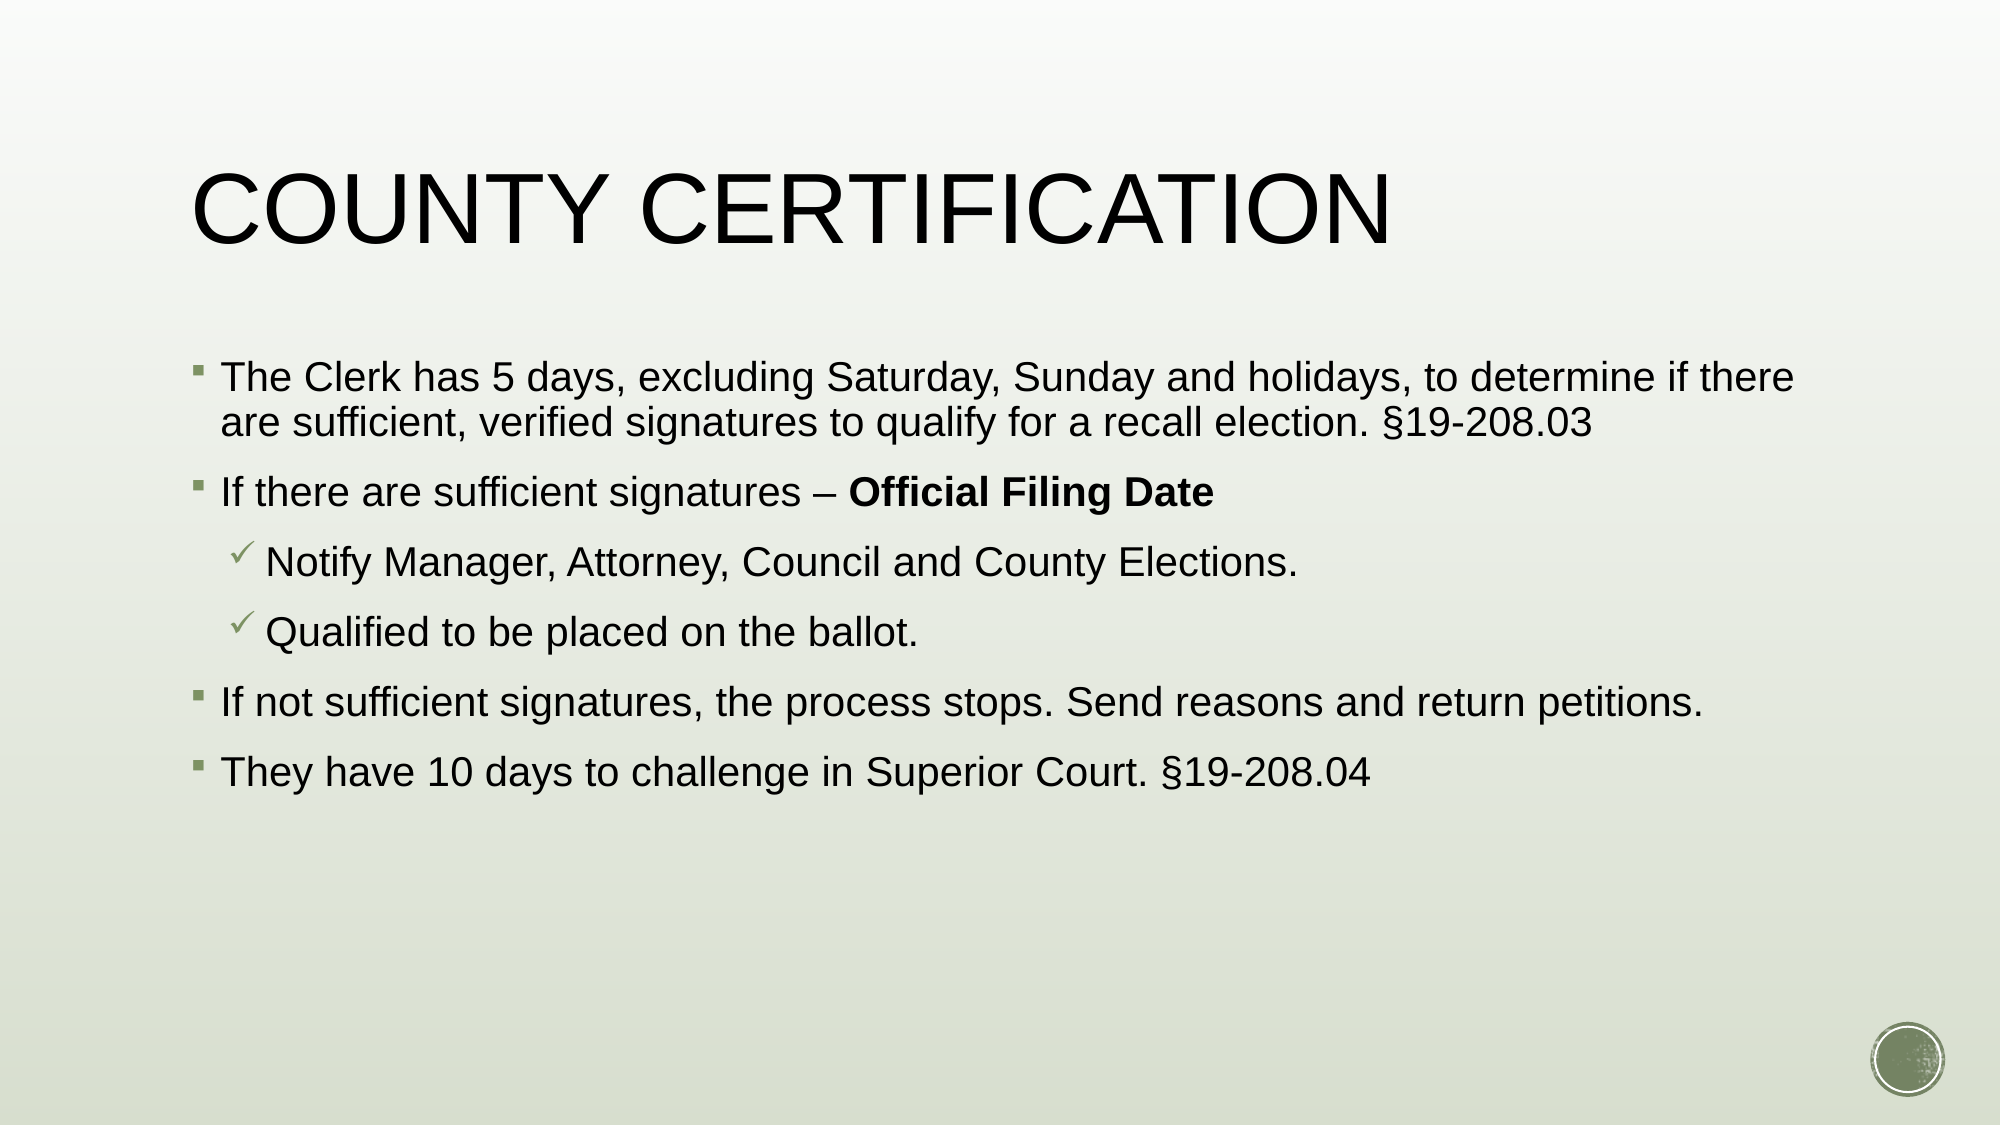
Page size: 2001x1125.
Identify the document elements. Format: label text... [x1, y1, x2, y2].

list The Clerk has 5 days, excluding Saturday, Sunday and holidays, to determine if there are sufficient, verified signatures to qualify for a recall election. §19-208.03 If there are sufficient signatures – Official Filing Date Notify Manager, Attorney, Council and County Elections. Qualified to be placed on the ballot. If not sufficient signatures, the process stops. Send reasons and return petitions. They have 10 days to challenge in Superior Court. §19-208.04 [175, 348, 1826, 1013]
title COUNTY CERTIFICATION [175, 79, 1826, 344]
